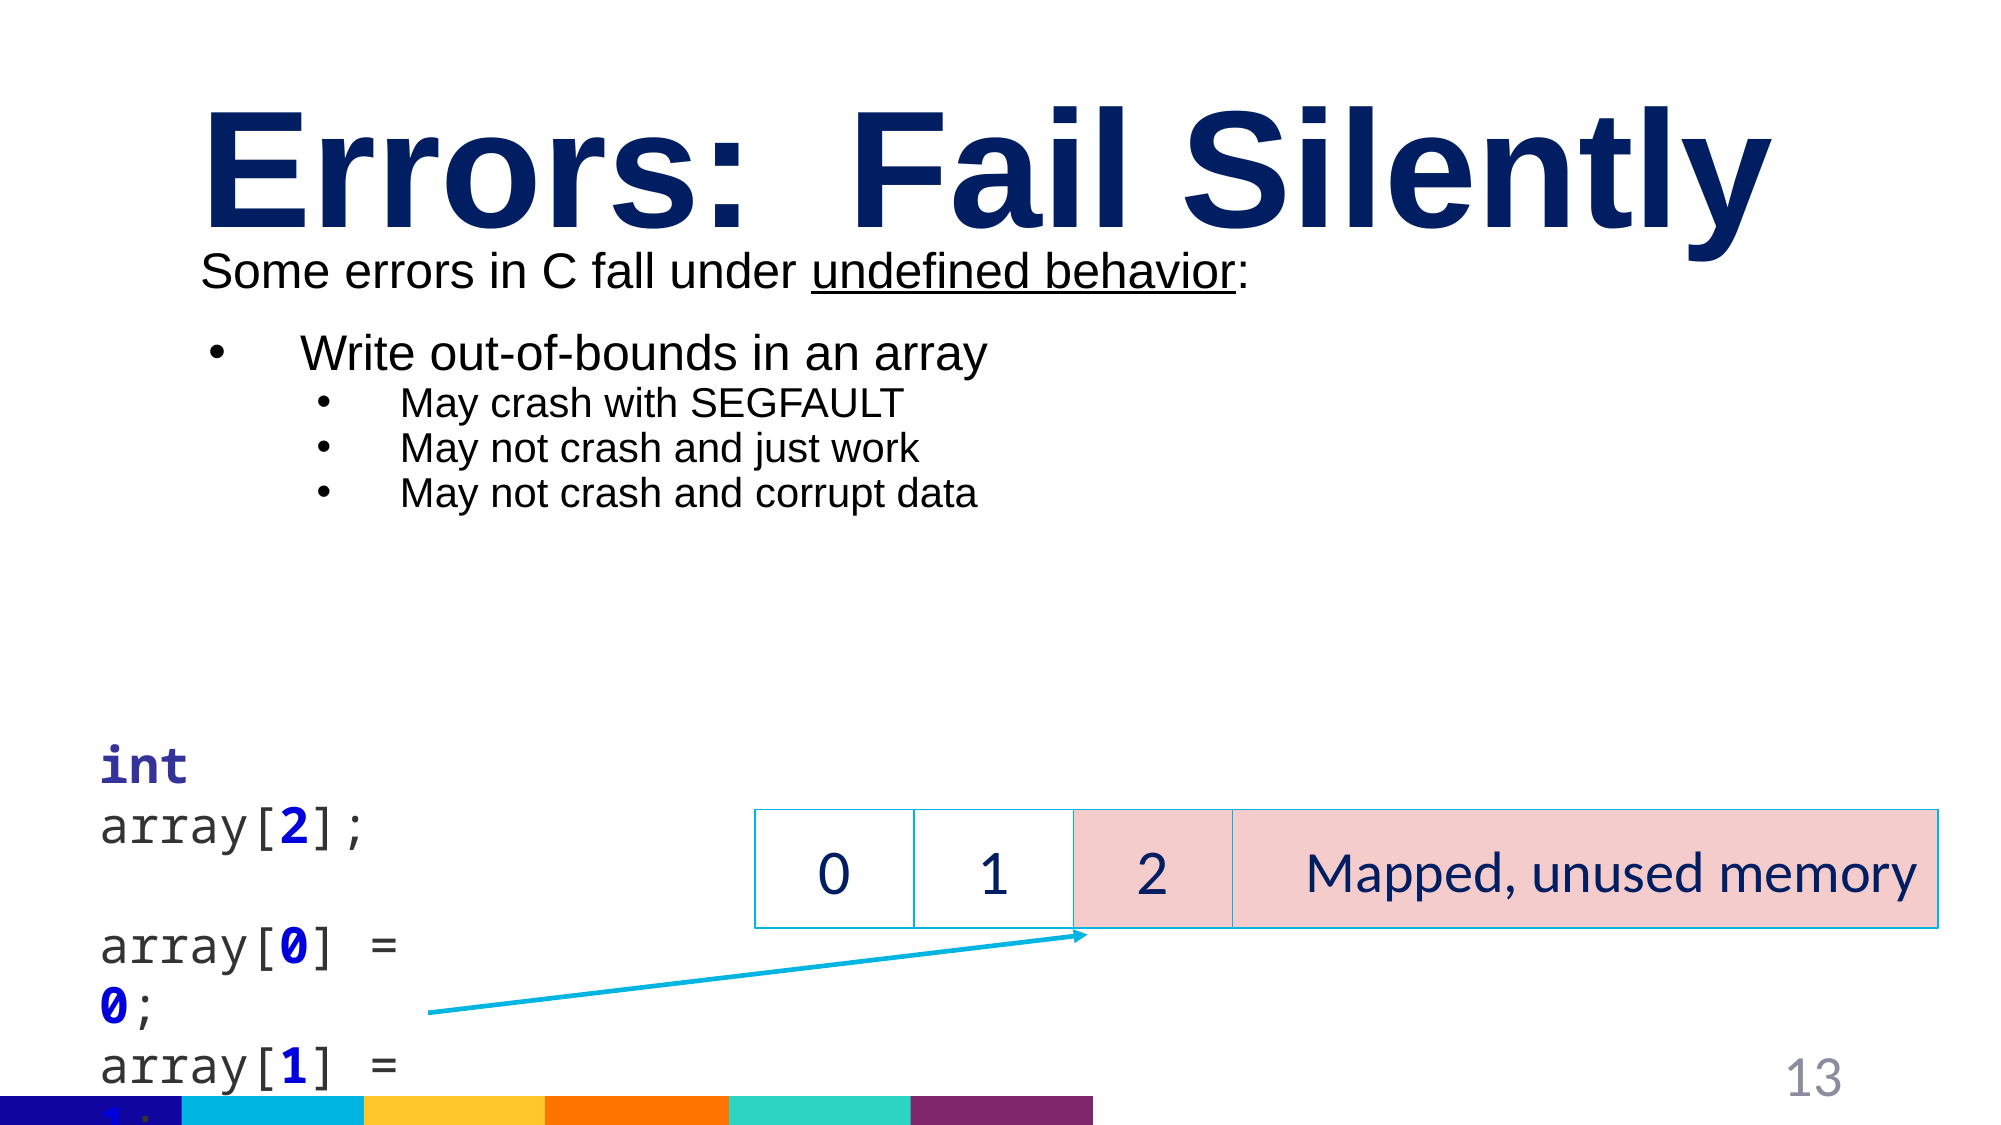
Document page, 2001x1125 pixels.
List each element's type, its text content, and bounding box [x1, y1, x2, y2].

text_box 0 [754, 809, 914, 928]
title Errors: Fail Silently [180, 63, 1830, 179]
text_box 2 [1073, 809, 1233, 928]
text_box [428, 934, 1088, 1013]
list Some errors in C fall under undefined behavior: Write out-of-bounds in an array May crash with SEGFAULT May not crash and just work May not crash and corrupt data [180, 225, 1830, 963]
text_box int array[2]; array[0] = 0; array[1] = 1; array[2] = 2; [79, 713, 451, 1076]
slide_number 13 [1412, 1042, 1863, 1103]
text_box Mapped, unused memory [1233, 809, 1938, 928]
text_box 1 [914, 809, 1073, 928]
